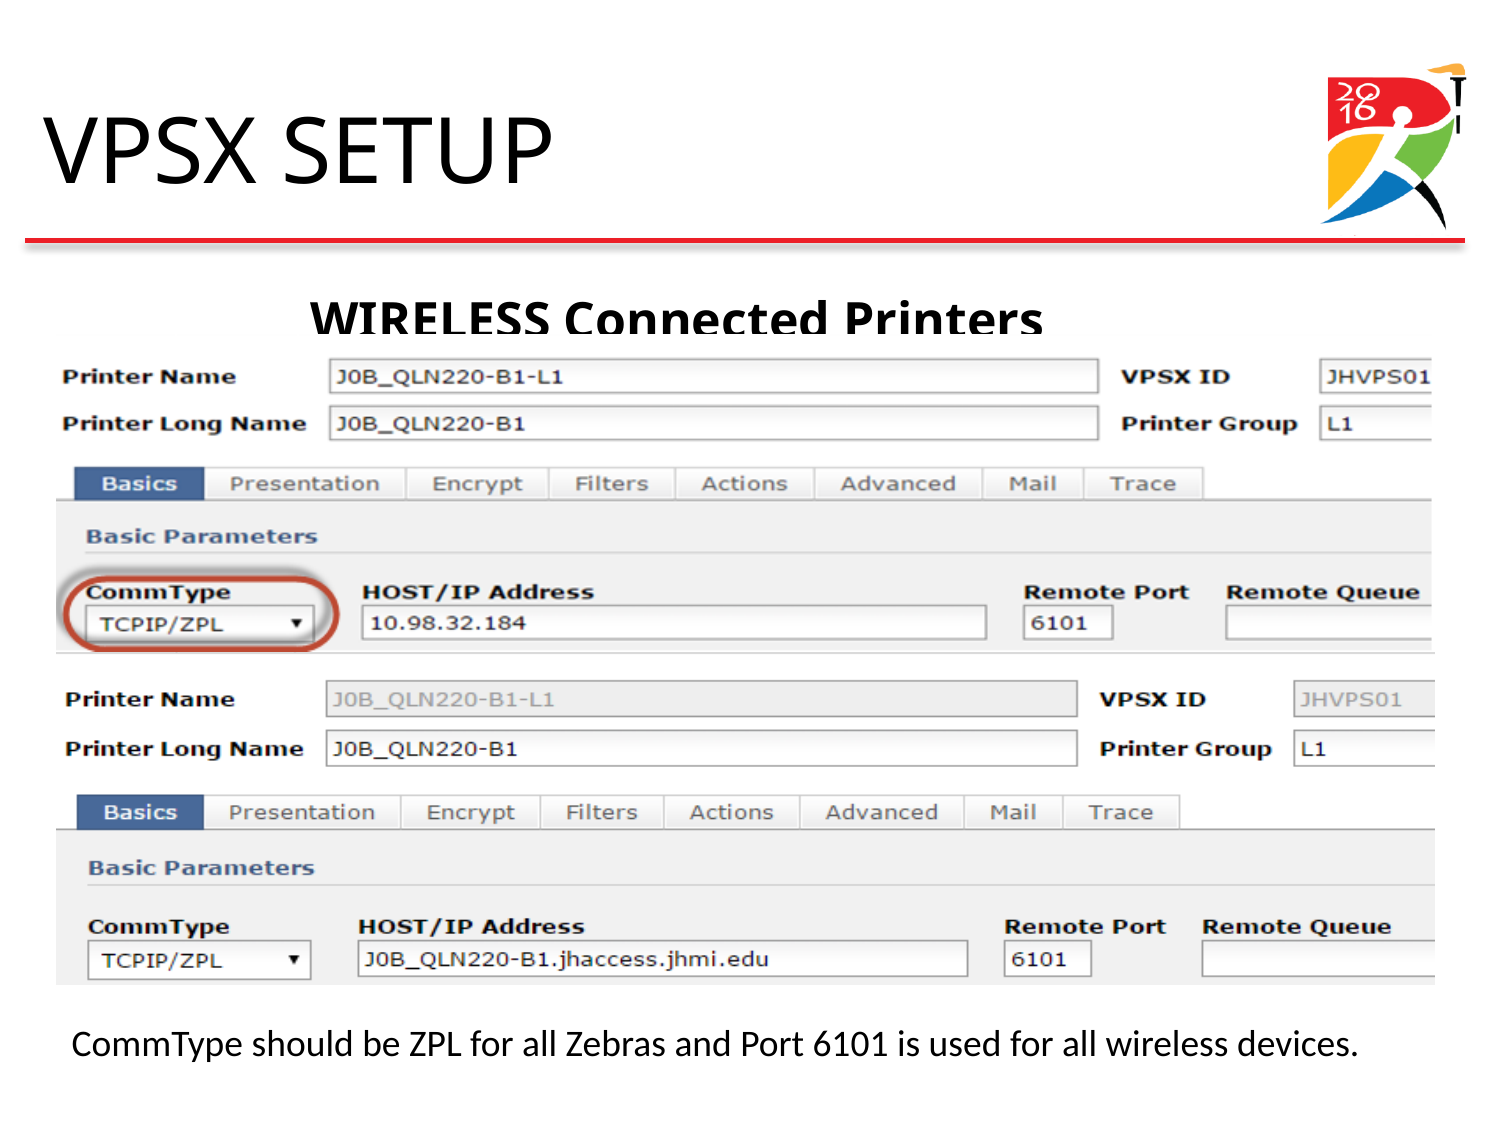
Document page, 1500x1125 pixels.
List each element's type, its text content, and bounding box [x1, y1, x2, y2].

title VPSX SETUP [28, 44, 1327, 249]
list WIRELESS Connected Printers [236, 260, 1119, 334]
picture [1327, 59, 1470, 236]
picture [56, 334, 1436, 653]
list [56, 653, 1436, 986]
text_box CommType should be ZPL for all Zebras and Port 6101 is used for all wireless devices. [56, 1011, 1404, 1072]
